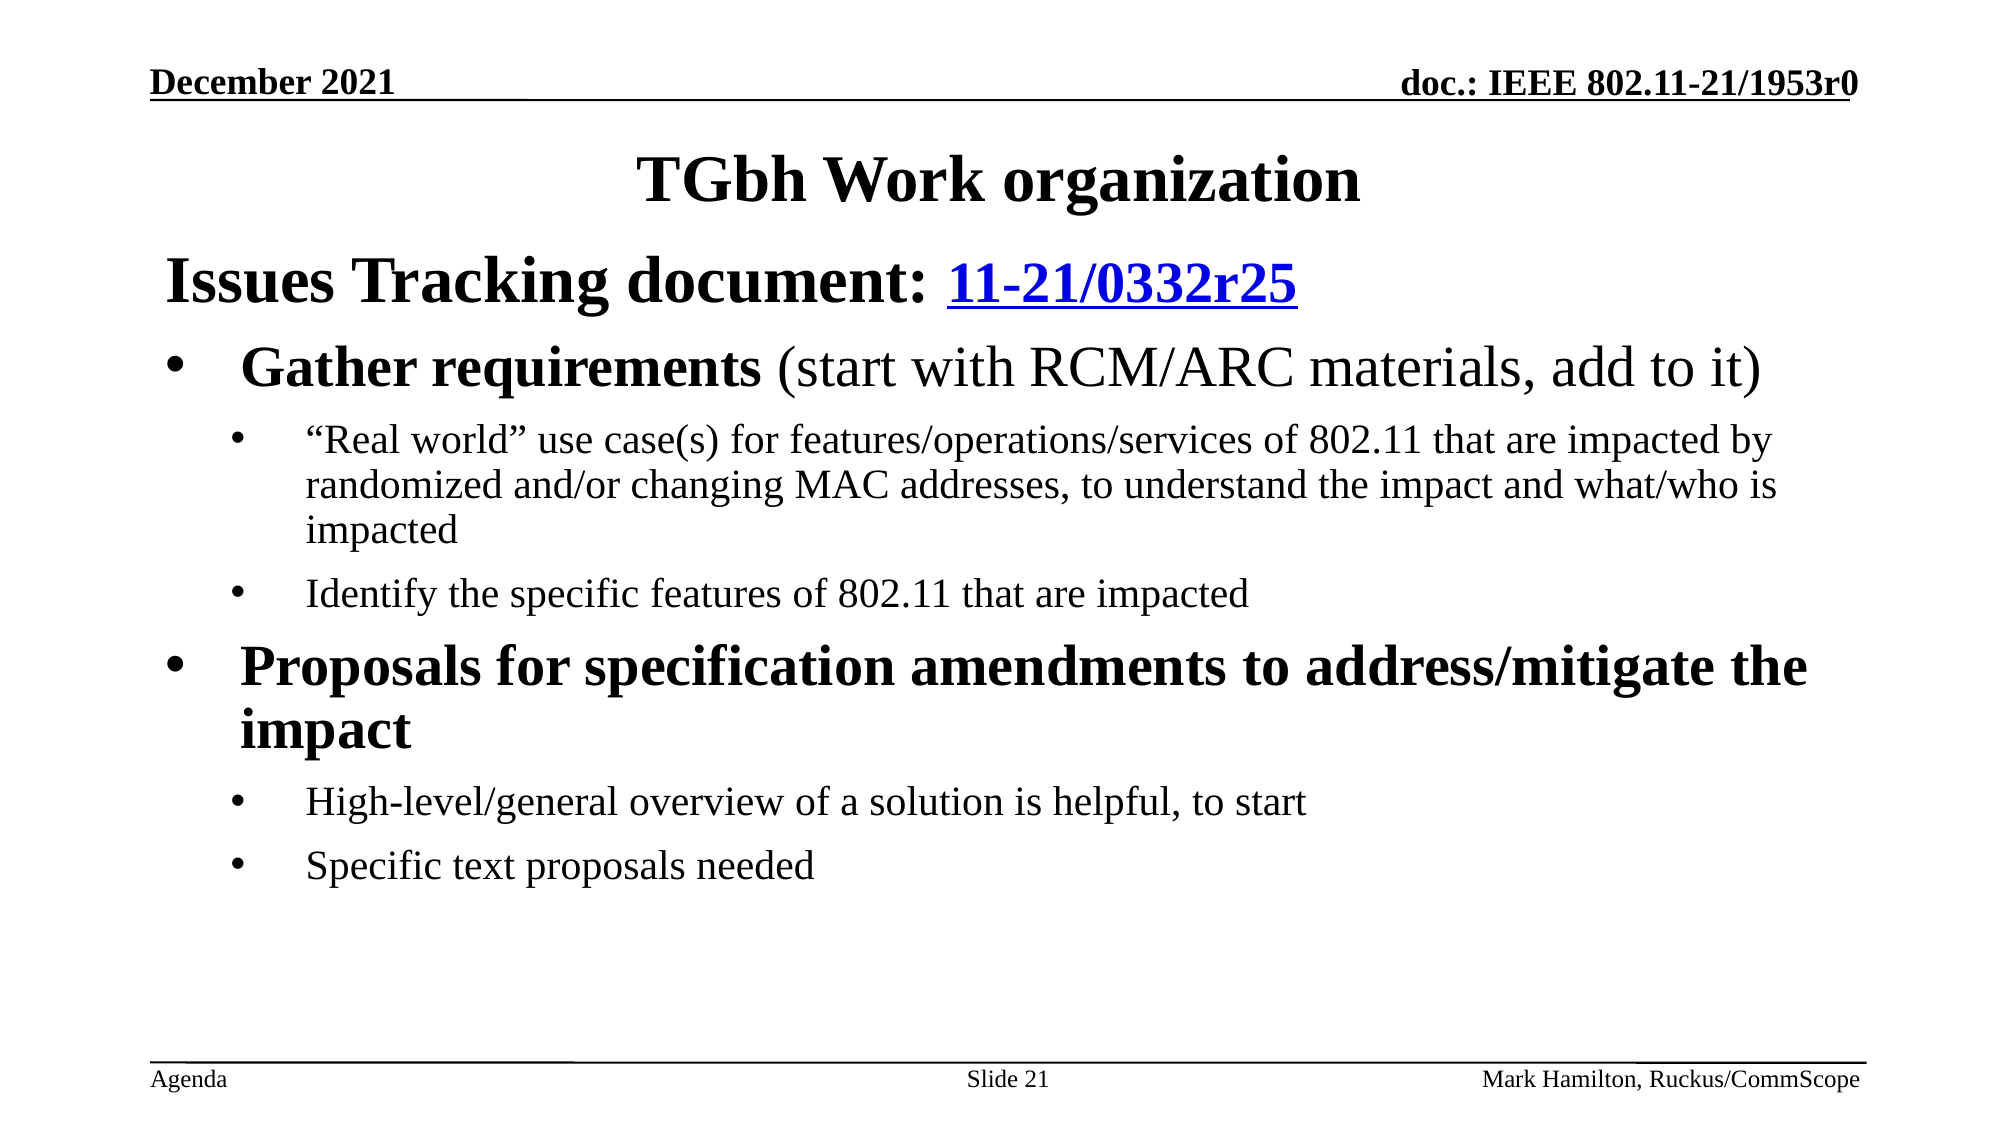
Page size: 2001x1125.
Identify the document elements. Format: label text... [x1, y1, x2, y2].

title TGbh Work organization [149, 112, 1850, 237]
list Issues Tracking document: 11-21/0332r25 Gather requirements (start with RCM/ARC materials, add to it) “Real world” use case(s) for features/operations/services of 802.11 that are impacted by randomized and/or changing MAC addresses, to understand the impact and what/who is impacted Identify the specific features of 802.11 that are impacted Proposals for specification amendments to address/mitigate the impact High-level/general overview of a solution is helpful, to start Specific text proposals needed [149, 237, 1850, 913]
slide_number Slide 21 [950, 1061, 1067, 1123]
